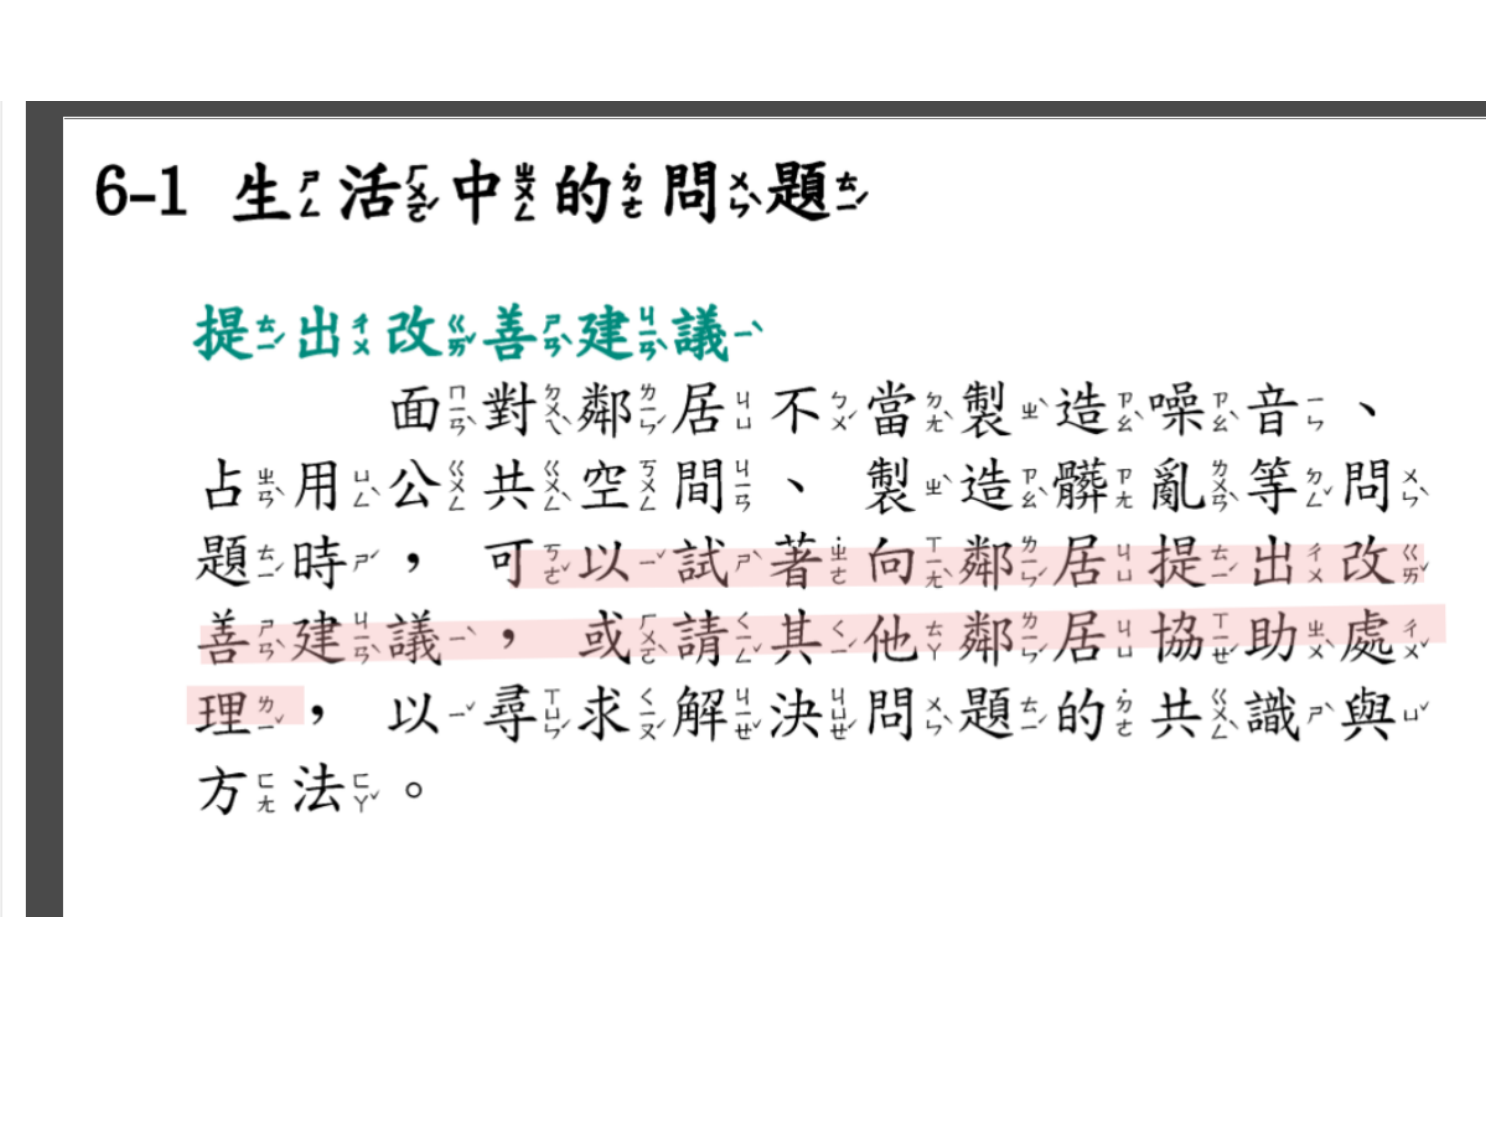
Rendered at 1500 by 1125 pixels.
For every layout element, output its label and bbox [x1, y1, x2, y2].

picture [0, 101, 1487, 918]
